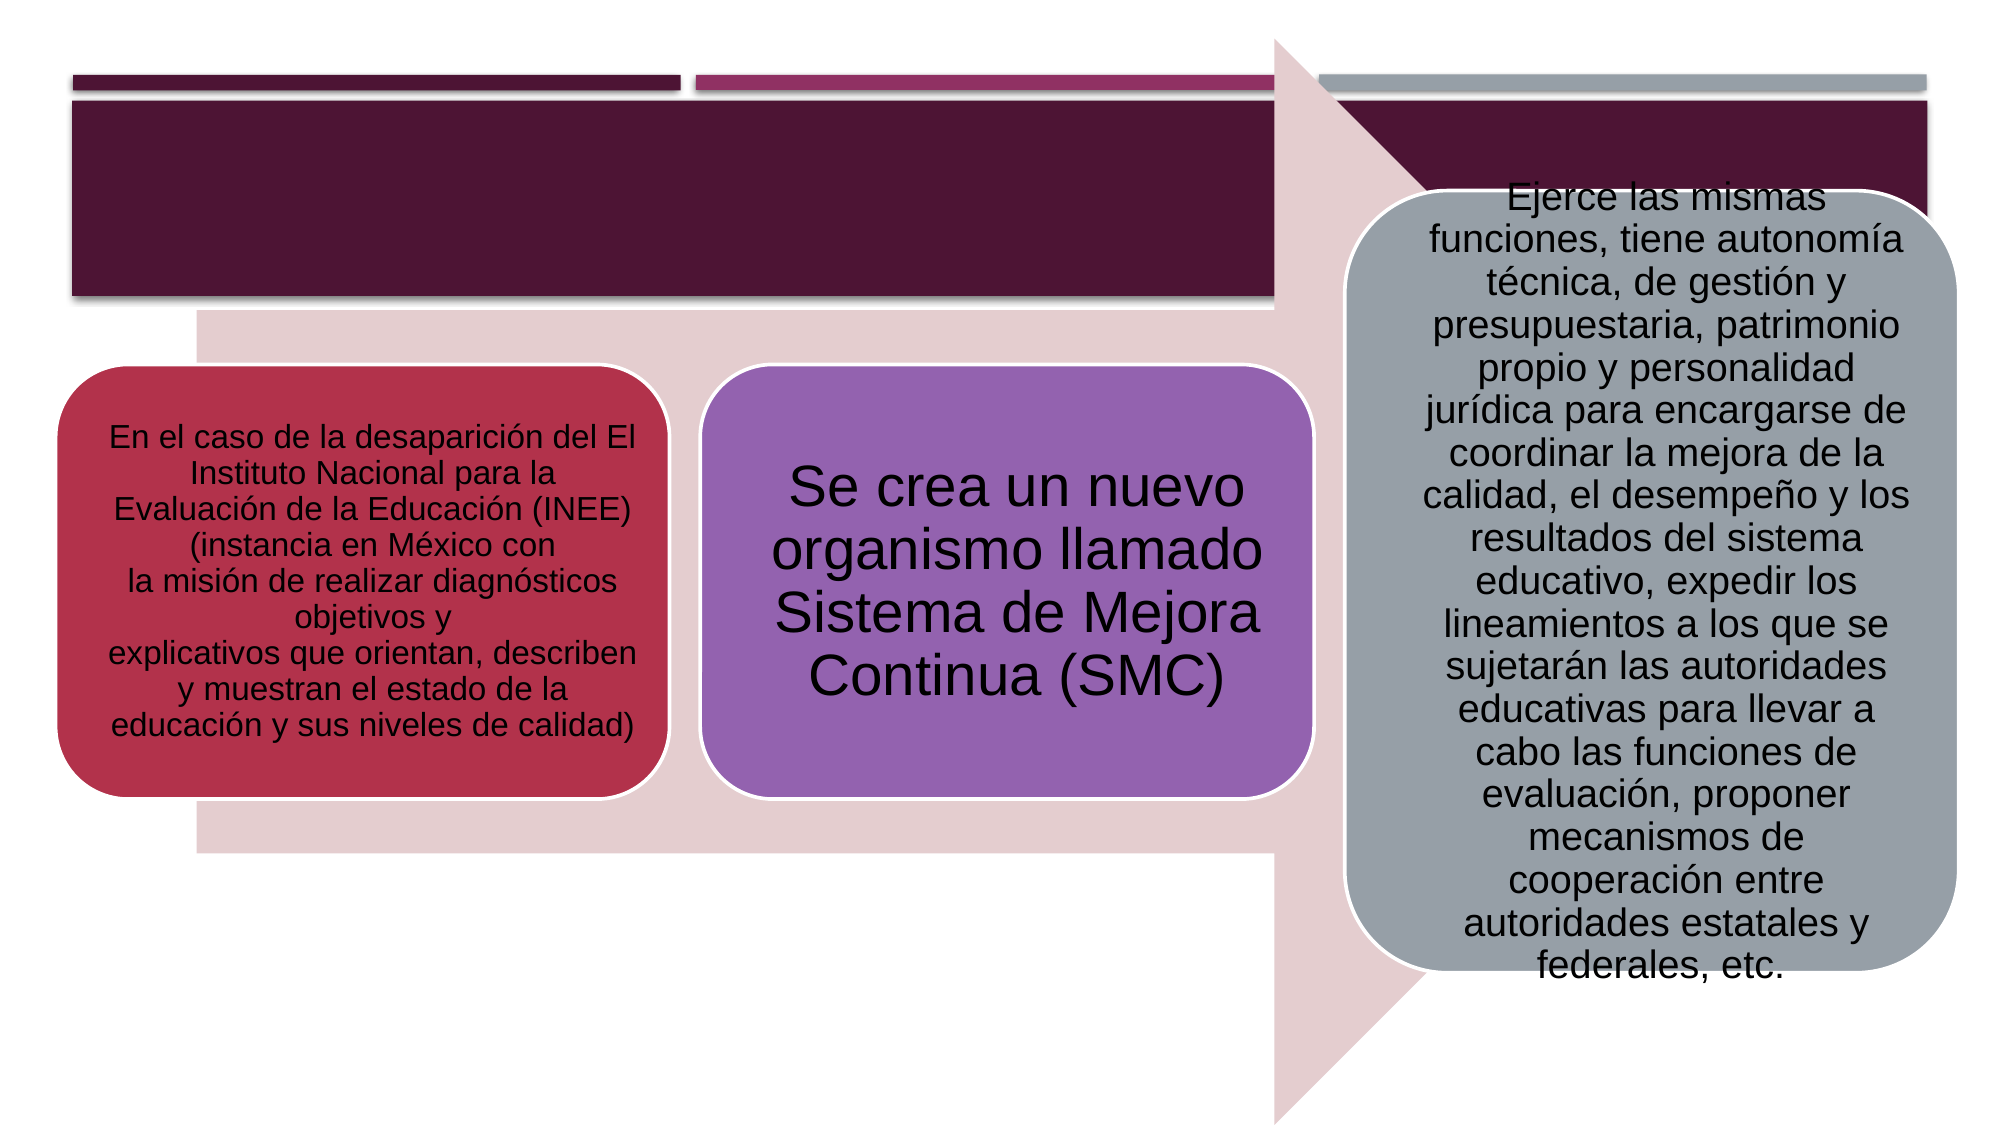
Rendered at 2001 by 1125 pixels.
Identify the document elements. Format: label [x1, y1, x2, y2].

text_box [52, 38, 1962, 1125]
